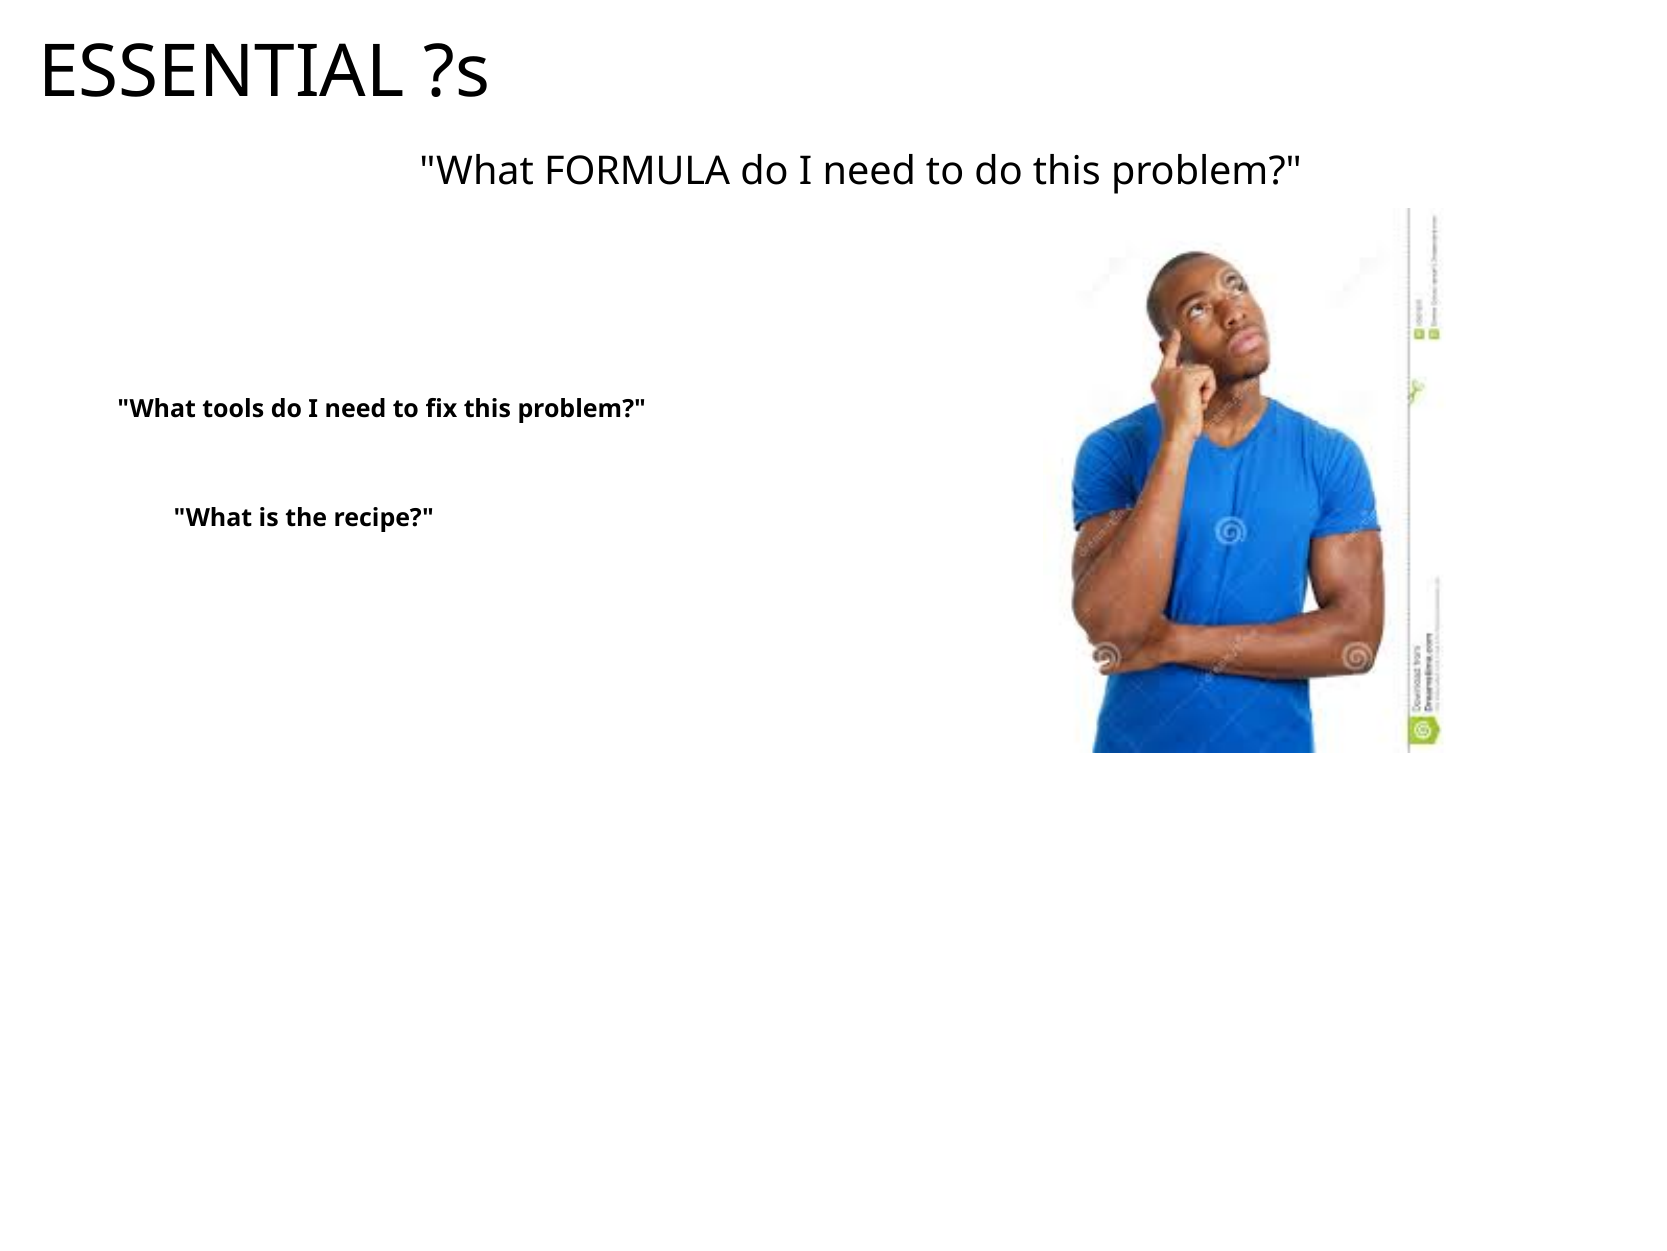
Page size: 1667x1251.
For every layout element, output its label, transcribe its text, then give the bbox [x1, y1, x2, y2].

picture [1043, 208, 1446, 753]
text_box ESSENTIAL ?s [23, 16, 798, 119]
text_box "What FORMULA do I need to do this problem?" [404, 137, 1429, 200]
text_box "What tools do I need to fix this problem?" [102, 385, 831, 431]
text_box "What is the recipe?" [158, 493, 546, 539]
